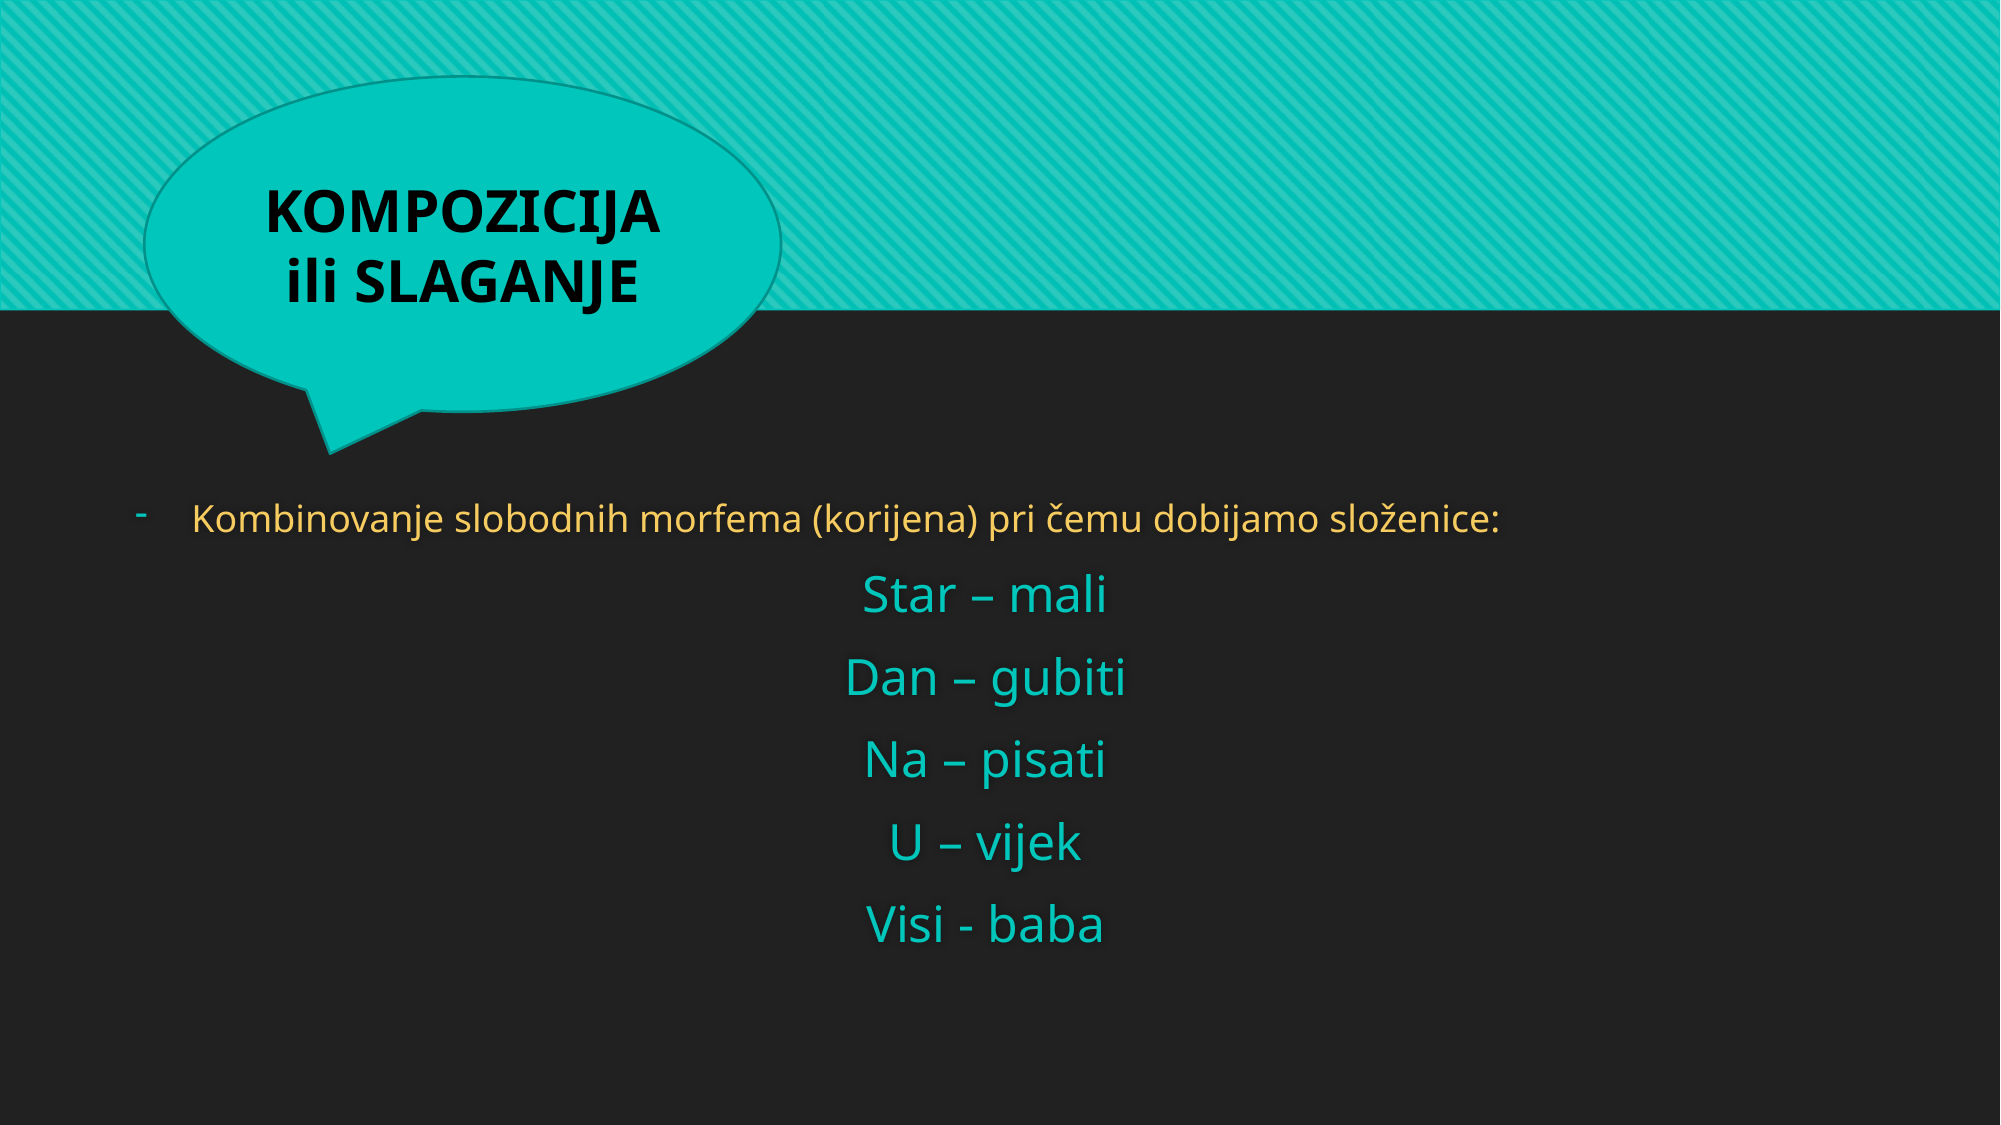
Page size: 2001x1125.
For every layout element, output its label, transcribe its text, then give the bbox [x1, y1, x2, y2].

text_box KOMPOZICIJA ili SLAGANJE [142, 75, 783, 455]
list Kombinovanje slobodnih morfema (korijena) pri čemu dobijamo složenice: Star – mali Dan – gubiti Na – pisati U – vijek Visi - baba [120, 457, 1852, 1055]
